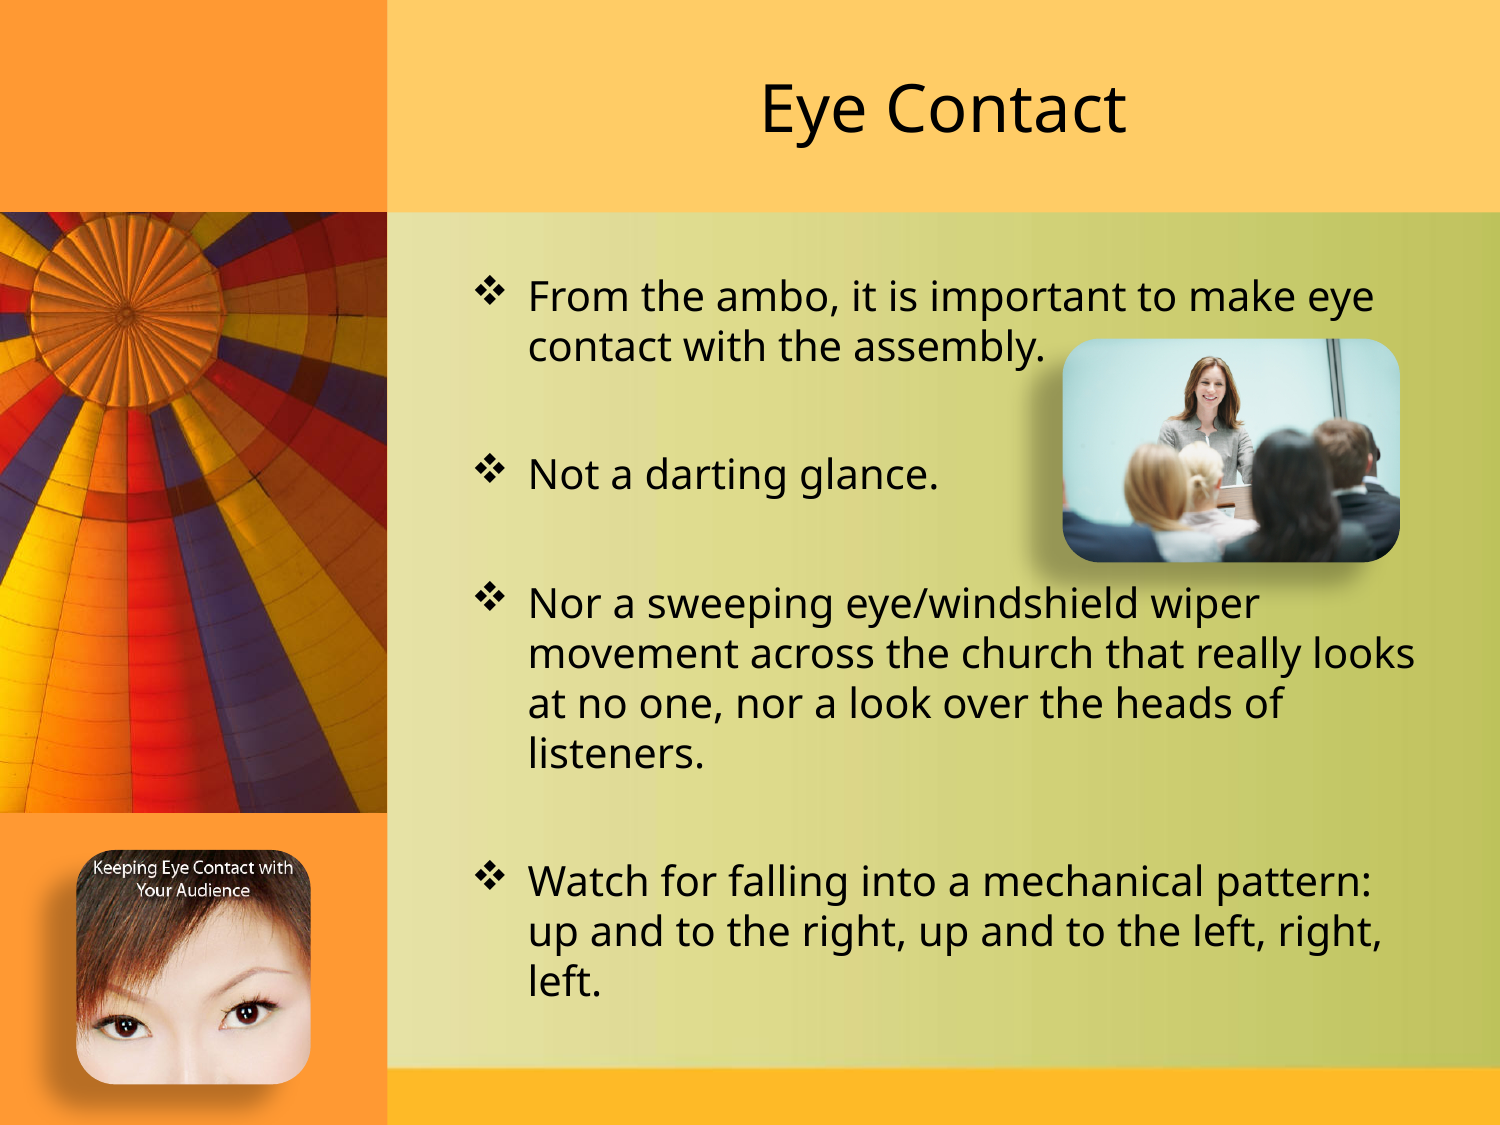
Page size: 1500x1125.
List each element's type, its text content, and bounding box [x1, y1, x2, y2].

text_box [0, 0, 388, 211]
title Eye Contact [388, 0, 1500, 213]
picture [0, 212, 1500, 1125]
text_box [0, 820, 388, 1125]
list From the ambo, it is important to make eye contact with the assembly. Not a darting glance. Nor a sweeping eye/windshield wiper movement across the church that really looks at no one, nor a look over the heads of listeners. Watch for falling into a mechanical pattern: up and to the right, up and to the left, right, left. [456, 262, 1432, 950]
picture [76, 849, 311, 1085]
